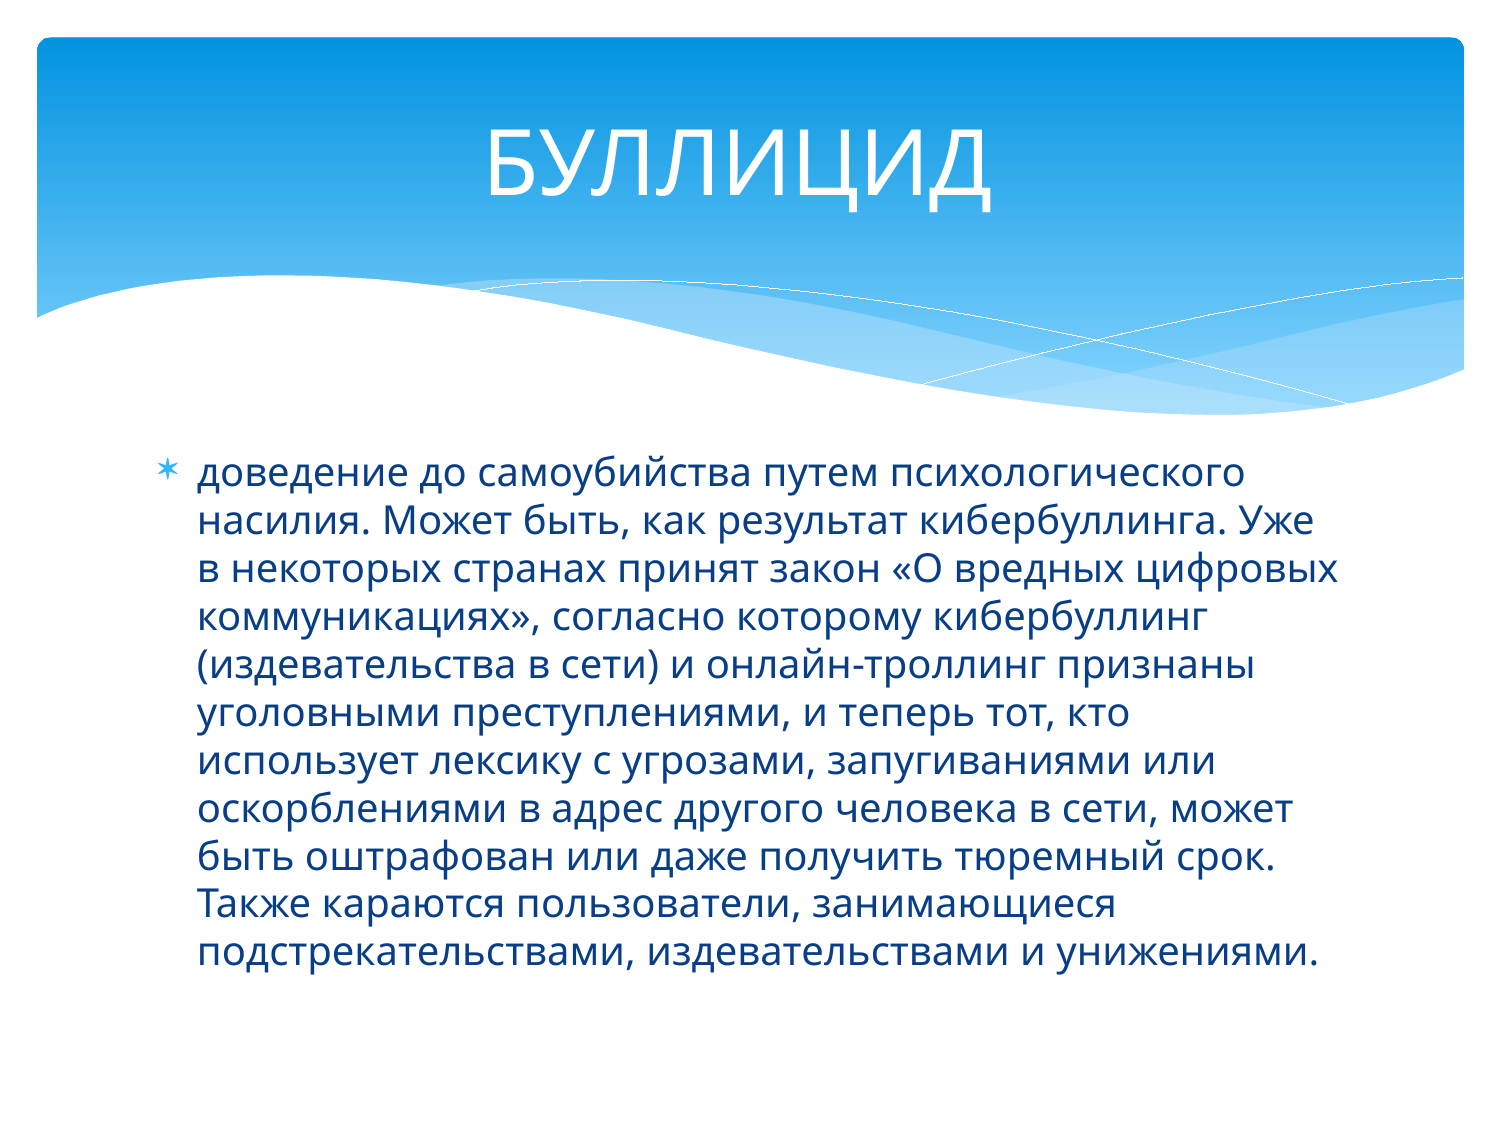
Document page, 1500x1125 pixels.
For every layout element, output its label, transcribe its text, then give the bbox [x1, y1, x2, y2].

title БУЛЛИЦИД [75, 55, 1425, 261]
list доведение до самоубийства путем психологического насилия. Может быть, как результат кибербуллинга. Уже в некоторых странах принят закон «О вредных цифровых коммуникациях», согласно которому кибербуллинг (издевательства в сети) и онлайн-троллинг признаны уголовными преступлениями, и теперь тот, кто использует лексику с угрозами, запугиваниями или оскорблениями в адрес другого человека в сети, может быть оштрафован или даже получить тюремный срок. Также караются пользователи, занимающиеся подстрекательствами, издевательствами и унижениями. [143, 438, 1359, 1005]
